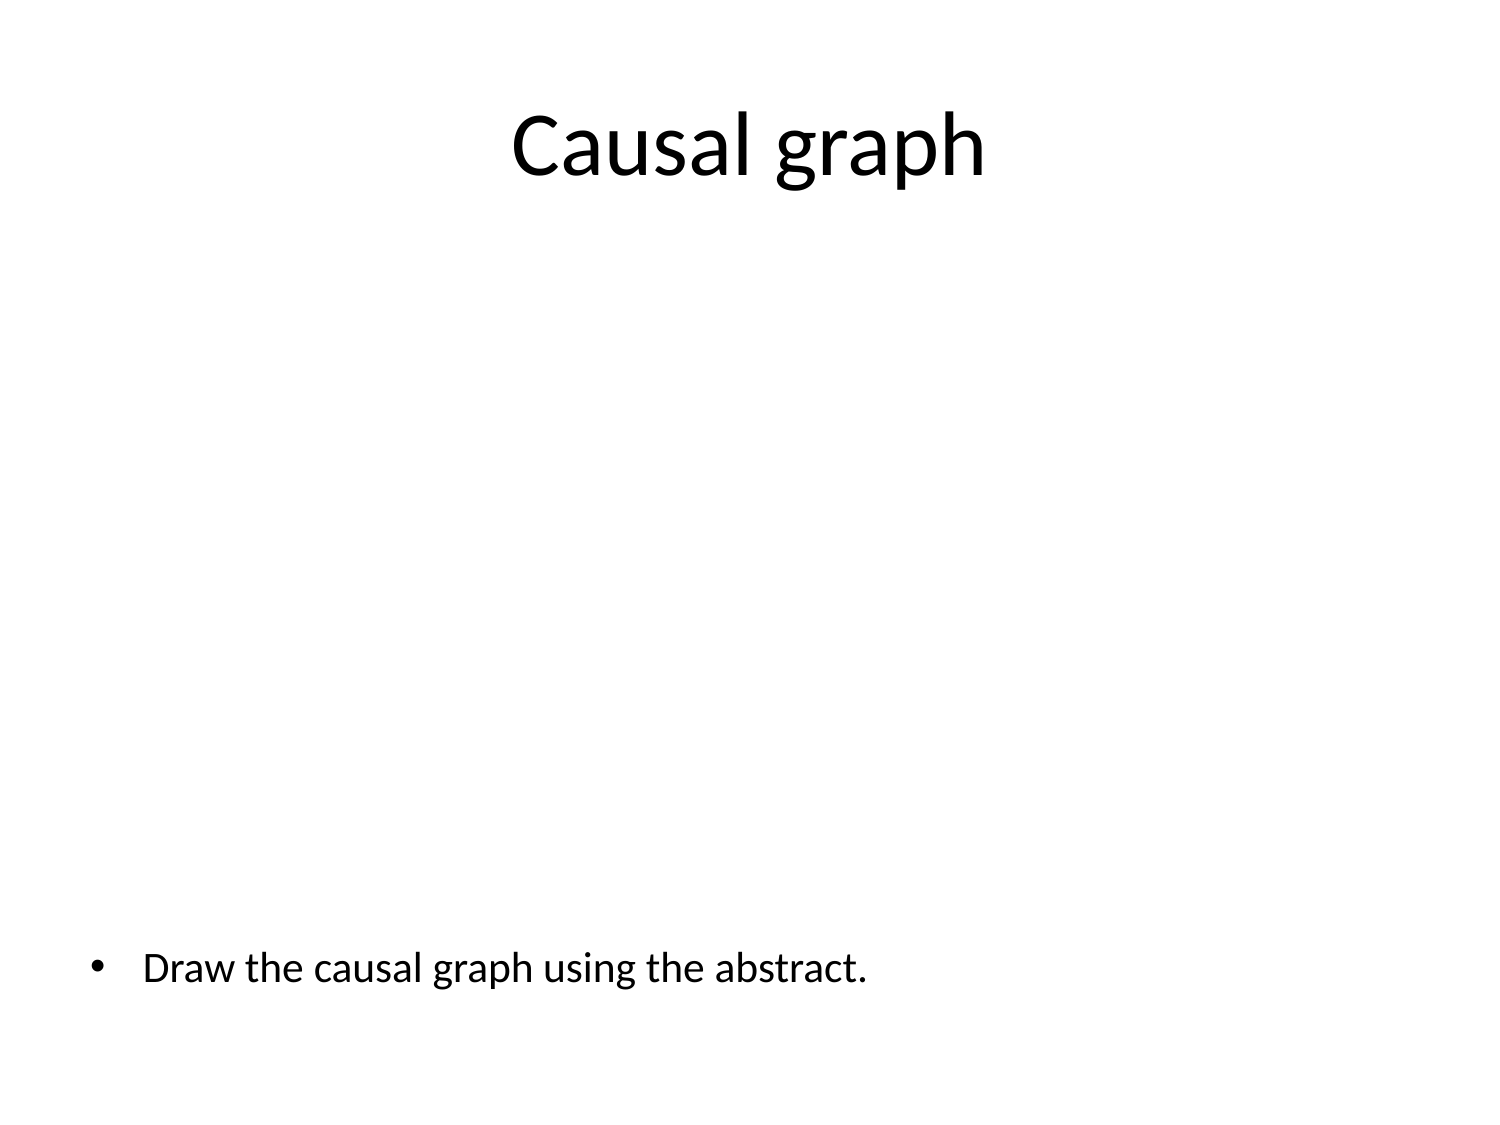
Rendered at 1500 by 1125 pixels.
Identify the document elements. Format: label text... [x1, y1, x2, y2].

title Causal graph [75, 45, 1425, 233]
list Draw the causal graph using the abstract. [75, 262, 1425, 1005]
